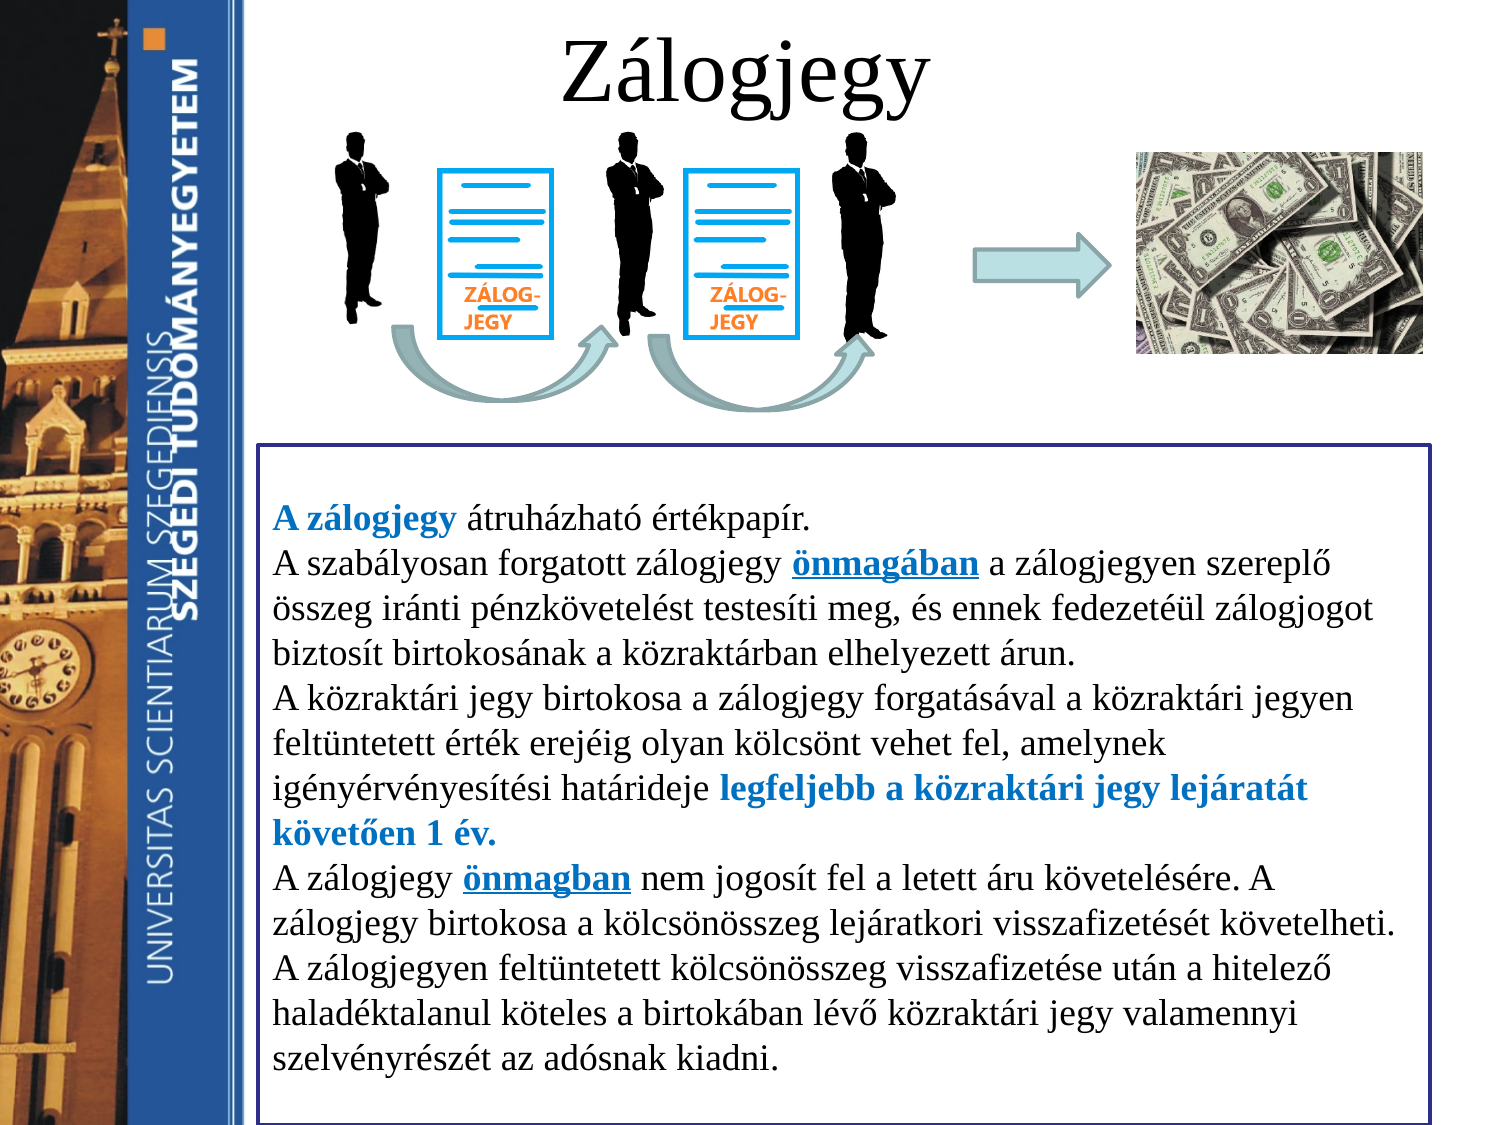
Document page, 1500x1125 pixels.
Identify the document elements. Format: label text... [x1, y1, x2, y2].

text_box A zálogjegy átruházható értékpapír. A szabályosan forgatott zálogjegy önmagában a zálogjegyen szereplő összeg iránti pénzkövetelést testesíti meg, és ennek fedezetéül zálogjogot biztosít birtokosának a közraktárban elhelyezett árun. A közraktári jegy birtokosa a zálogjegy forgatásával a közraktári jegyen feltüntetett érték erejéig olyan kölcsönt vehet fel, amelynek igényérvényesítési határideje legfeljebb a közraktári jegy lejáratát követően 1 év. A zálogjegy önmagban nem jogosít fel a letett áru követelésére. A zálogjegy birtokosa a kölcsönösszeg lejáratkori visszafizetését követelheti. A zálogjegyen feltüntetett kölcsönösszeg visszafizetése után a hitelező haladéktalanul köteles a birtokában lévő közraktári jegy valamennyi szelvényrészét az adósnak kiadni. [256, 443, 1432, 1125]
text_box [972, 231, 1112, 299]
text_box [410, 336, 416, 353]
title Zálogjegy [70, 0, 1421, 130]
picture [0, 0, 1500, 1125]
text_box [648, 347, 858, 413]
text_box [392, 337, 618, 403]
